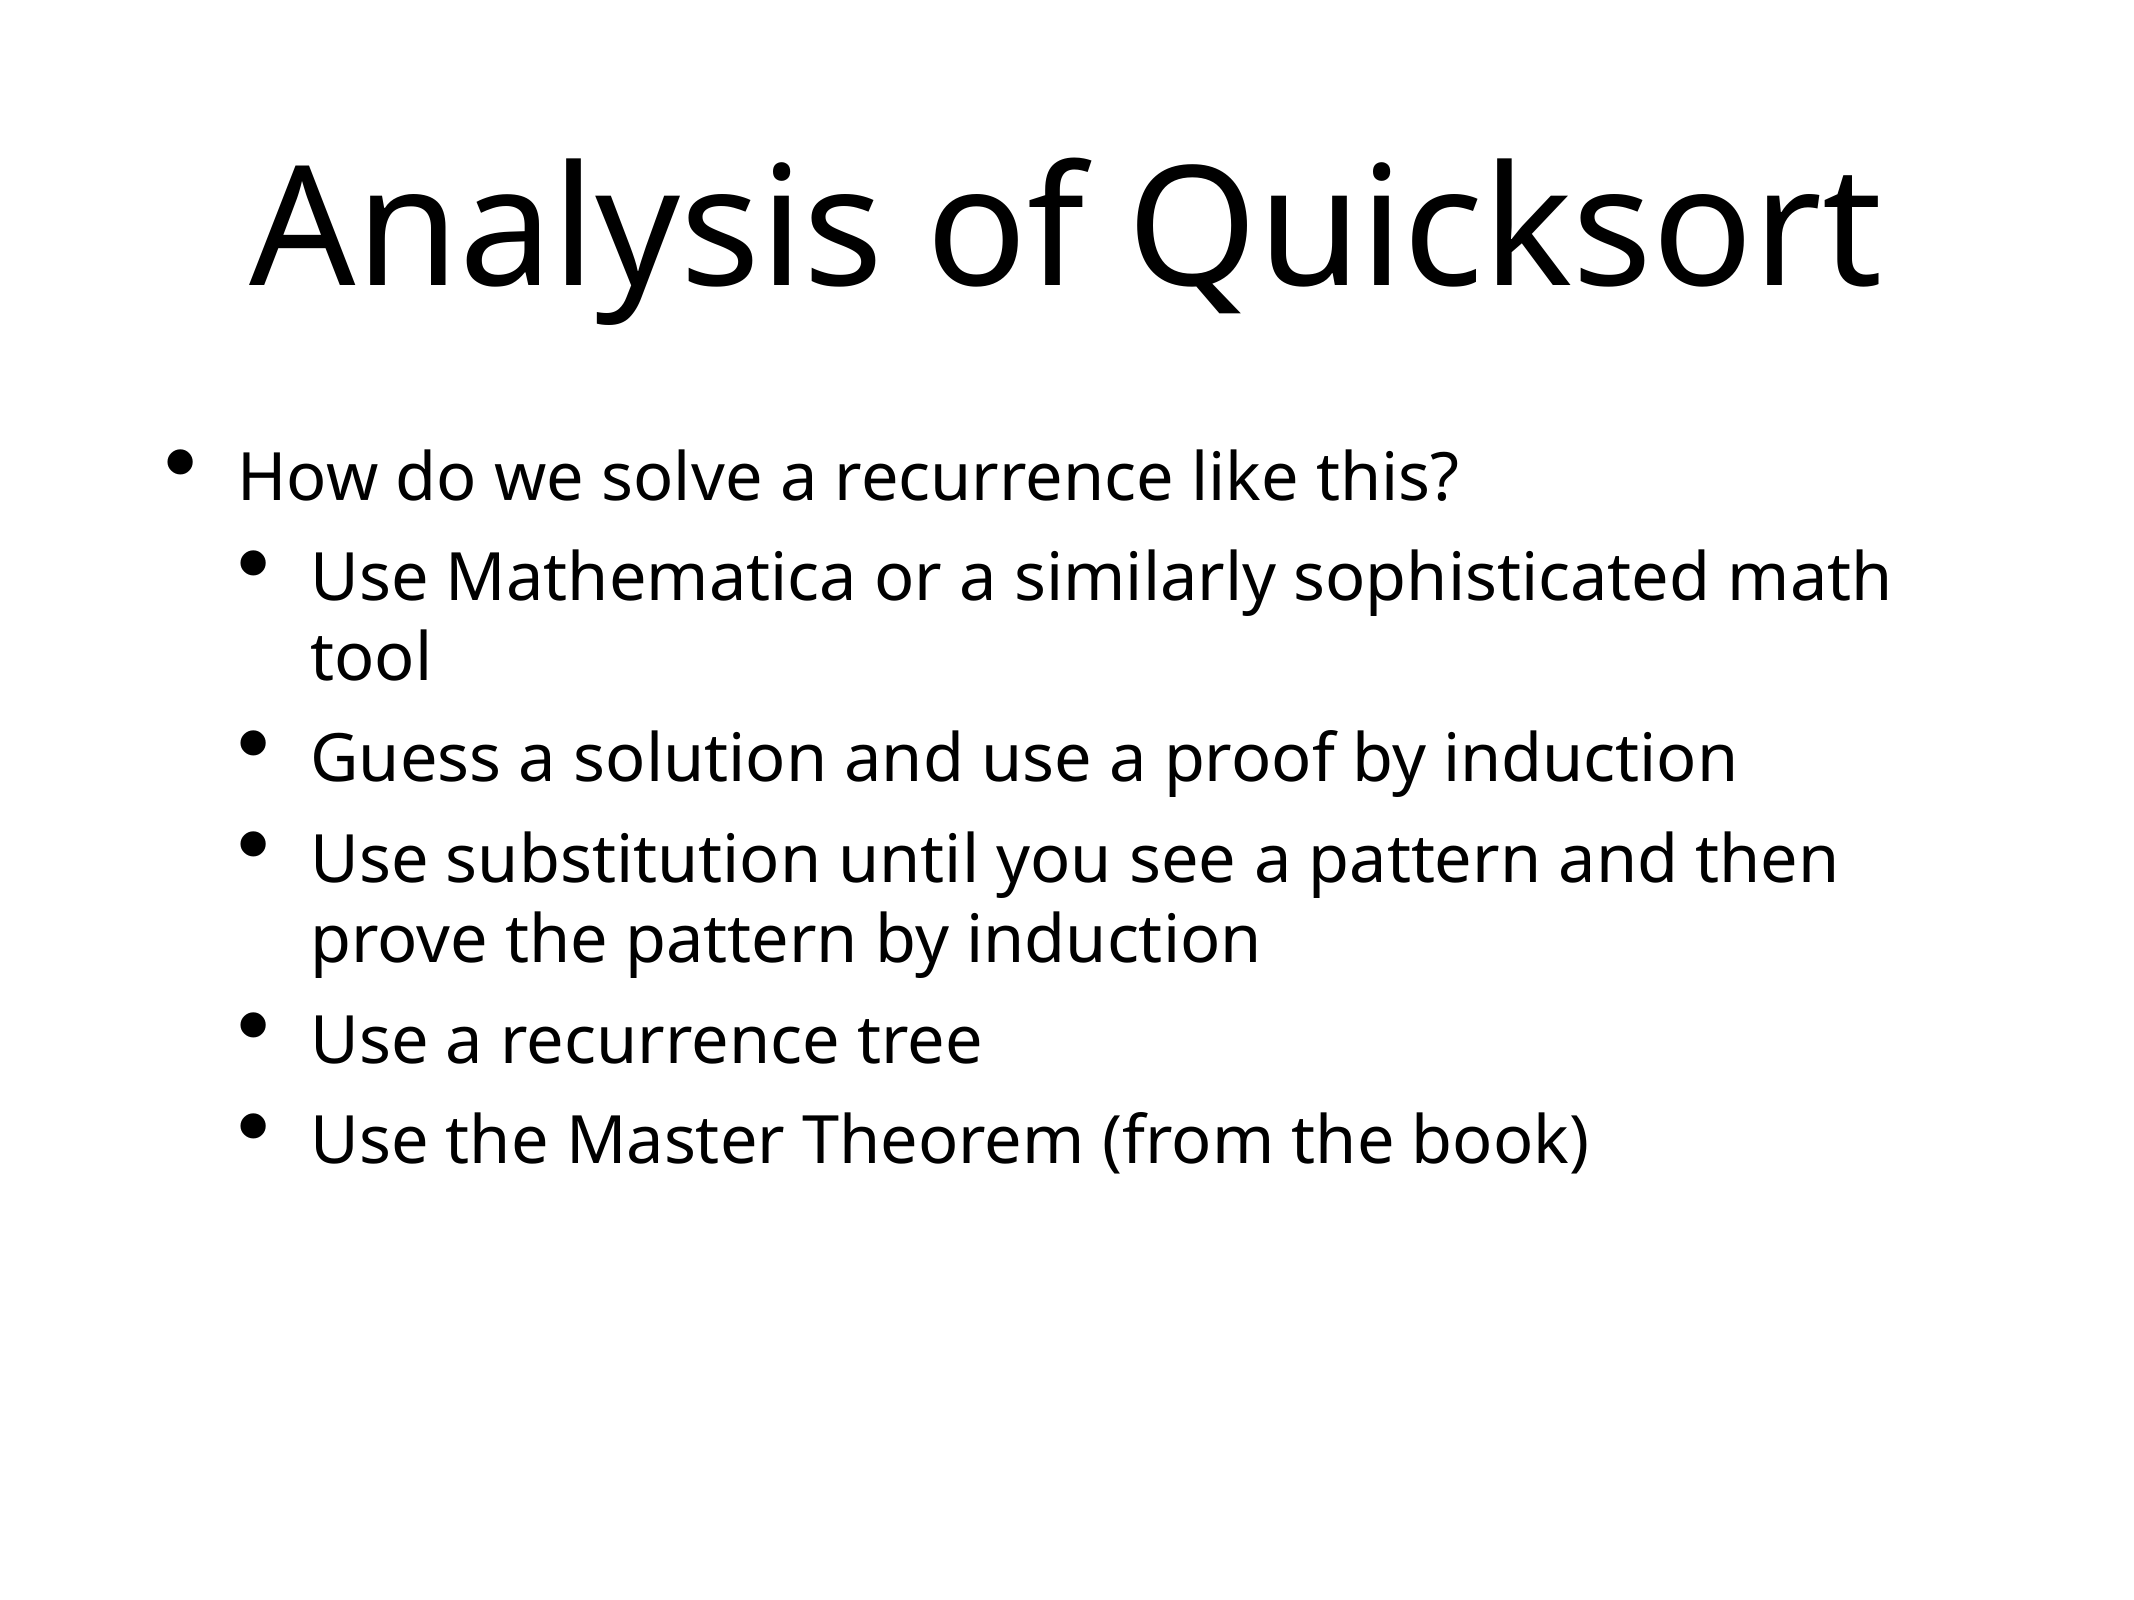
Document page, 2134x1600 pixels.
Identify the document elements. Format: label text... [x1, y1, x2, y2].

list How do we solve a recurrence like this? Use Mathematica or a similarly sophisticated math tool Guess a solution and use a proof by induction Use substitution until you see a pattern and then prove the pattern by induction Use a recurrence tree Use the Master Theorem (from the book) [155, 424, 1978, 1457]
title Analysis of Quicksort [155, 41, 1978, 397]
